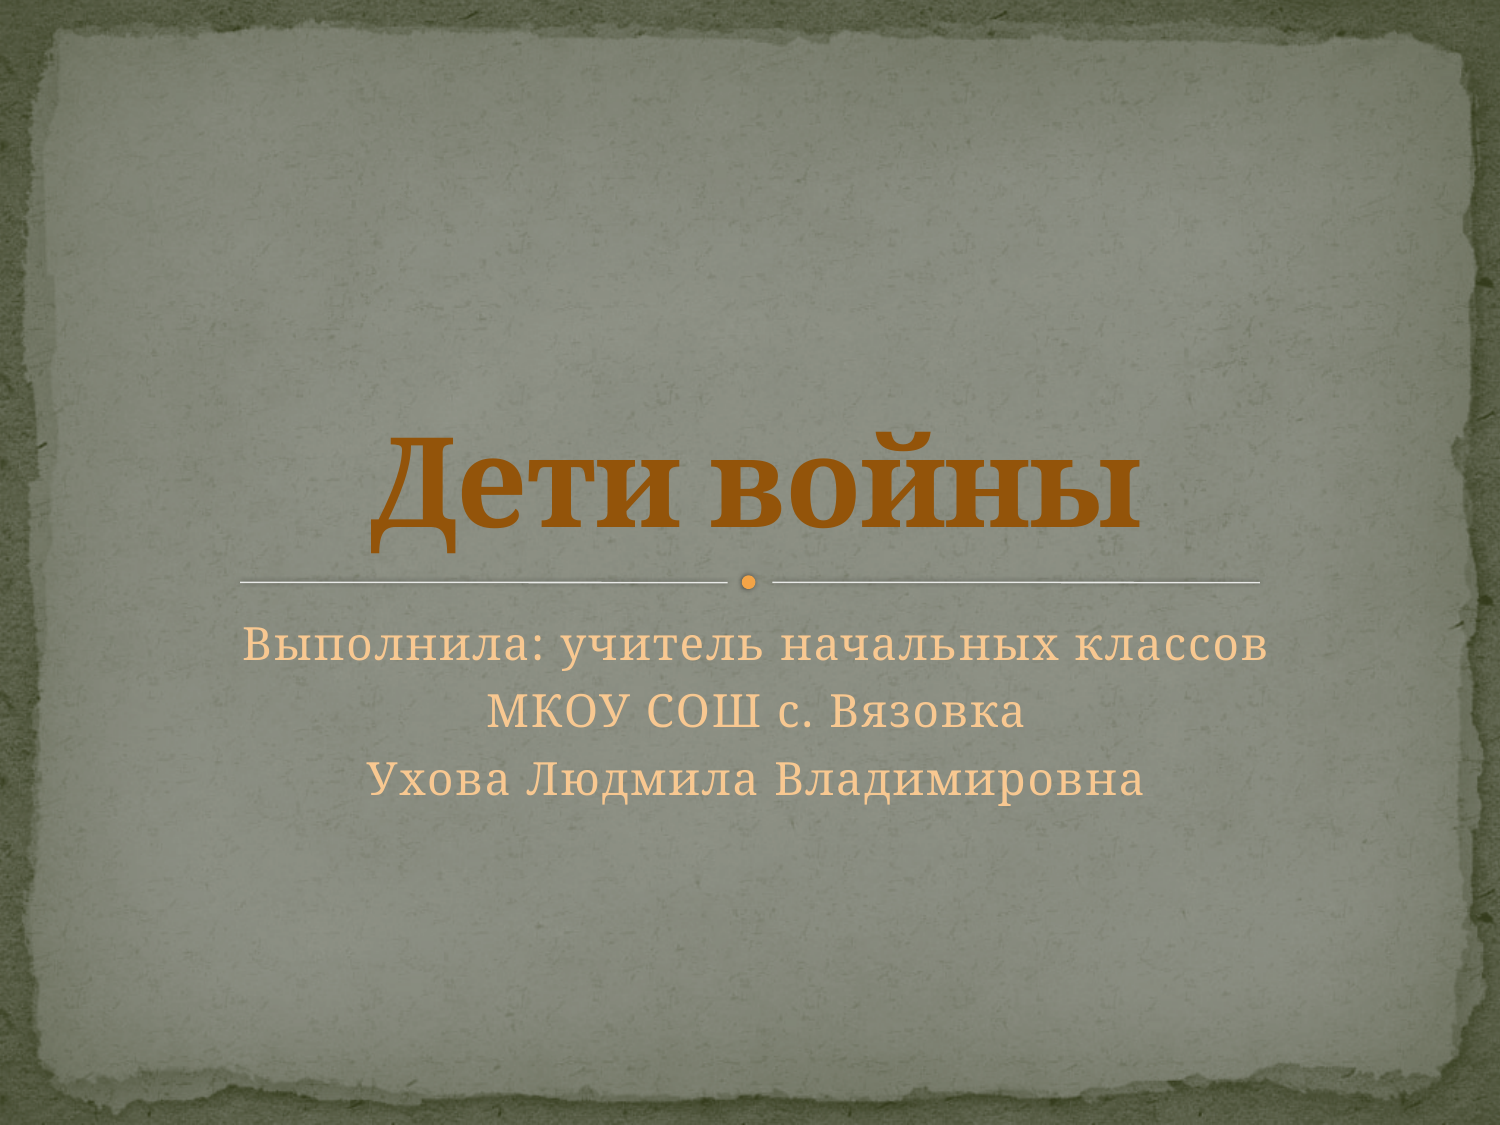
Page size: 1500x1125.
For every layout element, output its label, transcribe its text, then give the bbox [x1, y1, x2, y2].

subtitle Выполнила: учитель начальных классов МКОУ СОШ с. Вязовка Ухова Людмила Владимировна [75, 606, 1438, 795]
title Дети войны [74, 235, 1438, 561]
